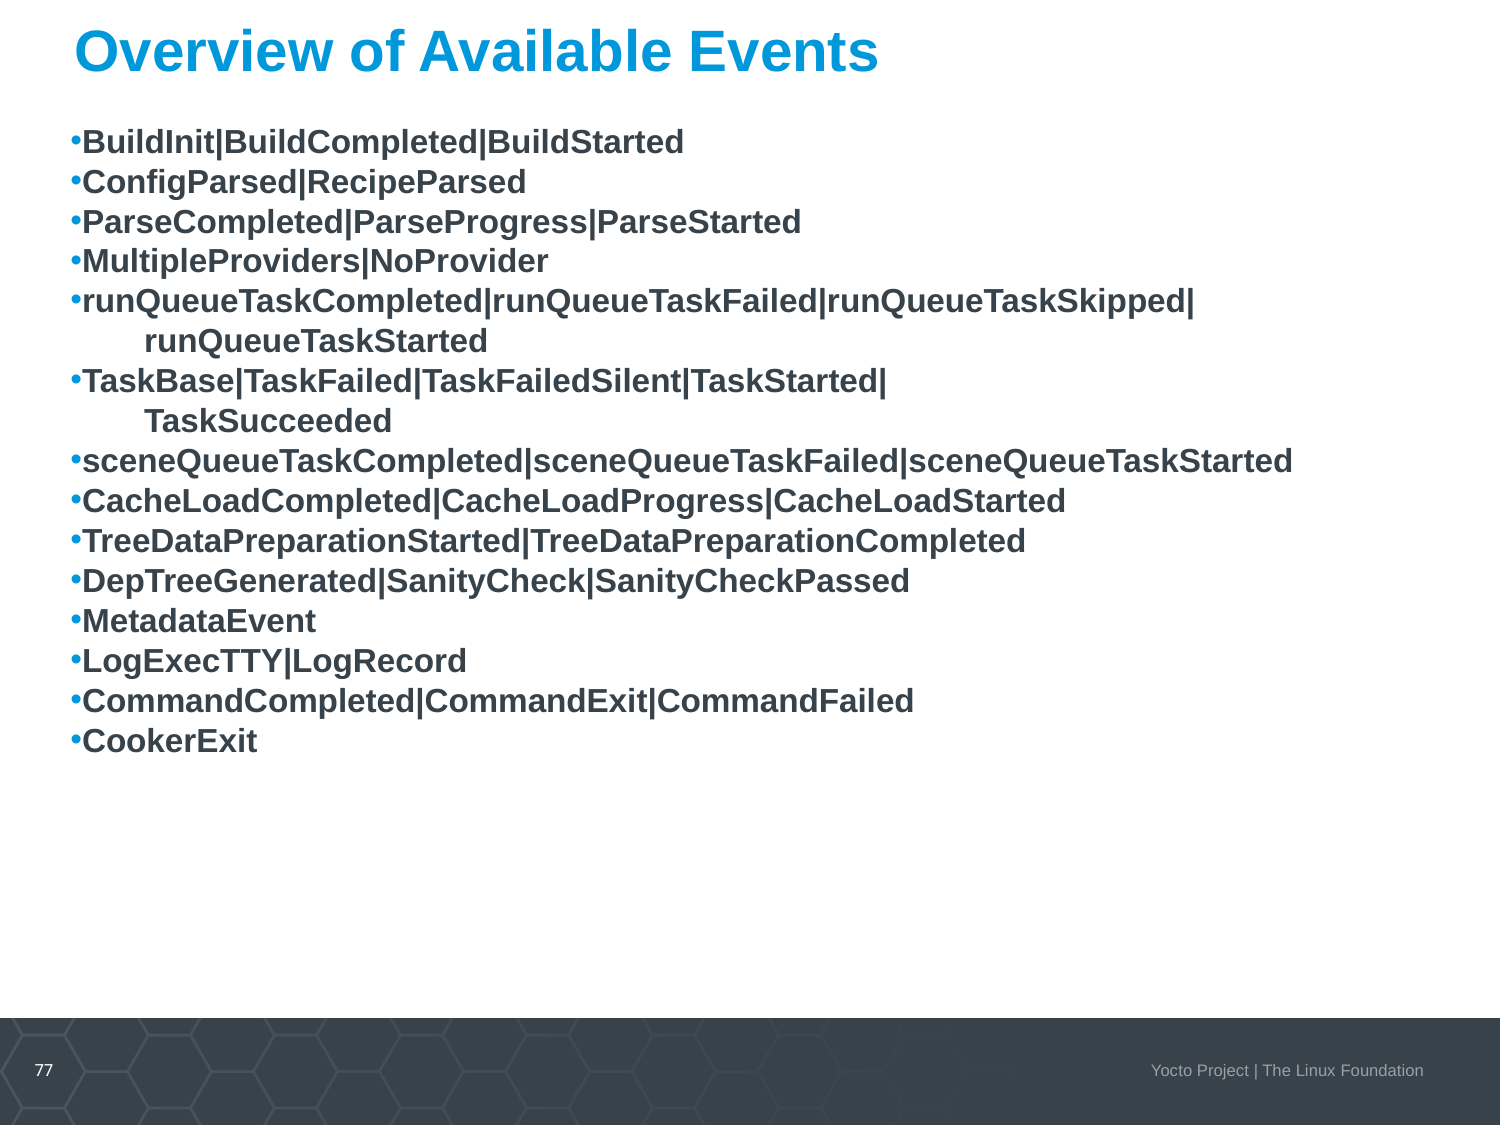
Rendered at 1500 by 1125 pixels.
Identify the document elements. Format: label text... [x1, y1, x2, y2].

list BuildInit|BuildCompleted|BuildStarted ConfigParsed|RecipeParsed ParseCompleted|ParseProgress|ParseStarted MultipleProviders|NoProvider runQueueTaskCompleted|runQueueTaskFailed|runQueueTaskSkipped| runQueueTaskStarted TaskBase|TaskFailed|TaskFailedSilent|TaskStarted| TaskSucceeded sceneQueueTaskCompleted|sceneQueueTaskFailed|sceneQueueTaskStarted CacheLoadCompleted|CacheLoadProgress|CacheLoadStarted TreeDataPreparationStarted|TreeDataPreparationCompleted DepTreeGenerated|SanityCheck|SanityCheckPassed MetadataEvent LogExecTTY|LogRecord CommandCompleted|CommandExit|CommandFailed CookerExit [70, 119, 1407, 984]
picture [0, 0, 1500, 1125]
title Overview of Available Events [74, 28, 1425, 175]
